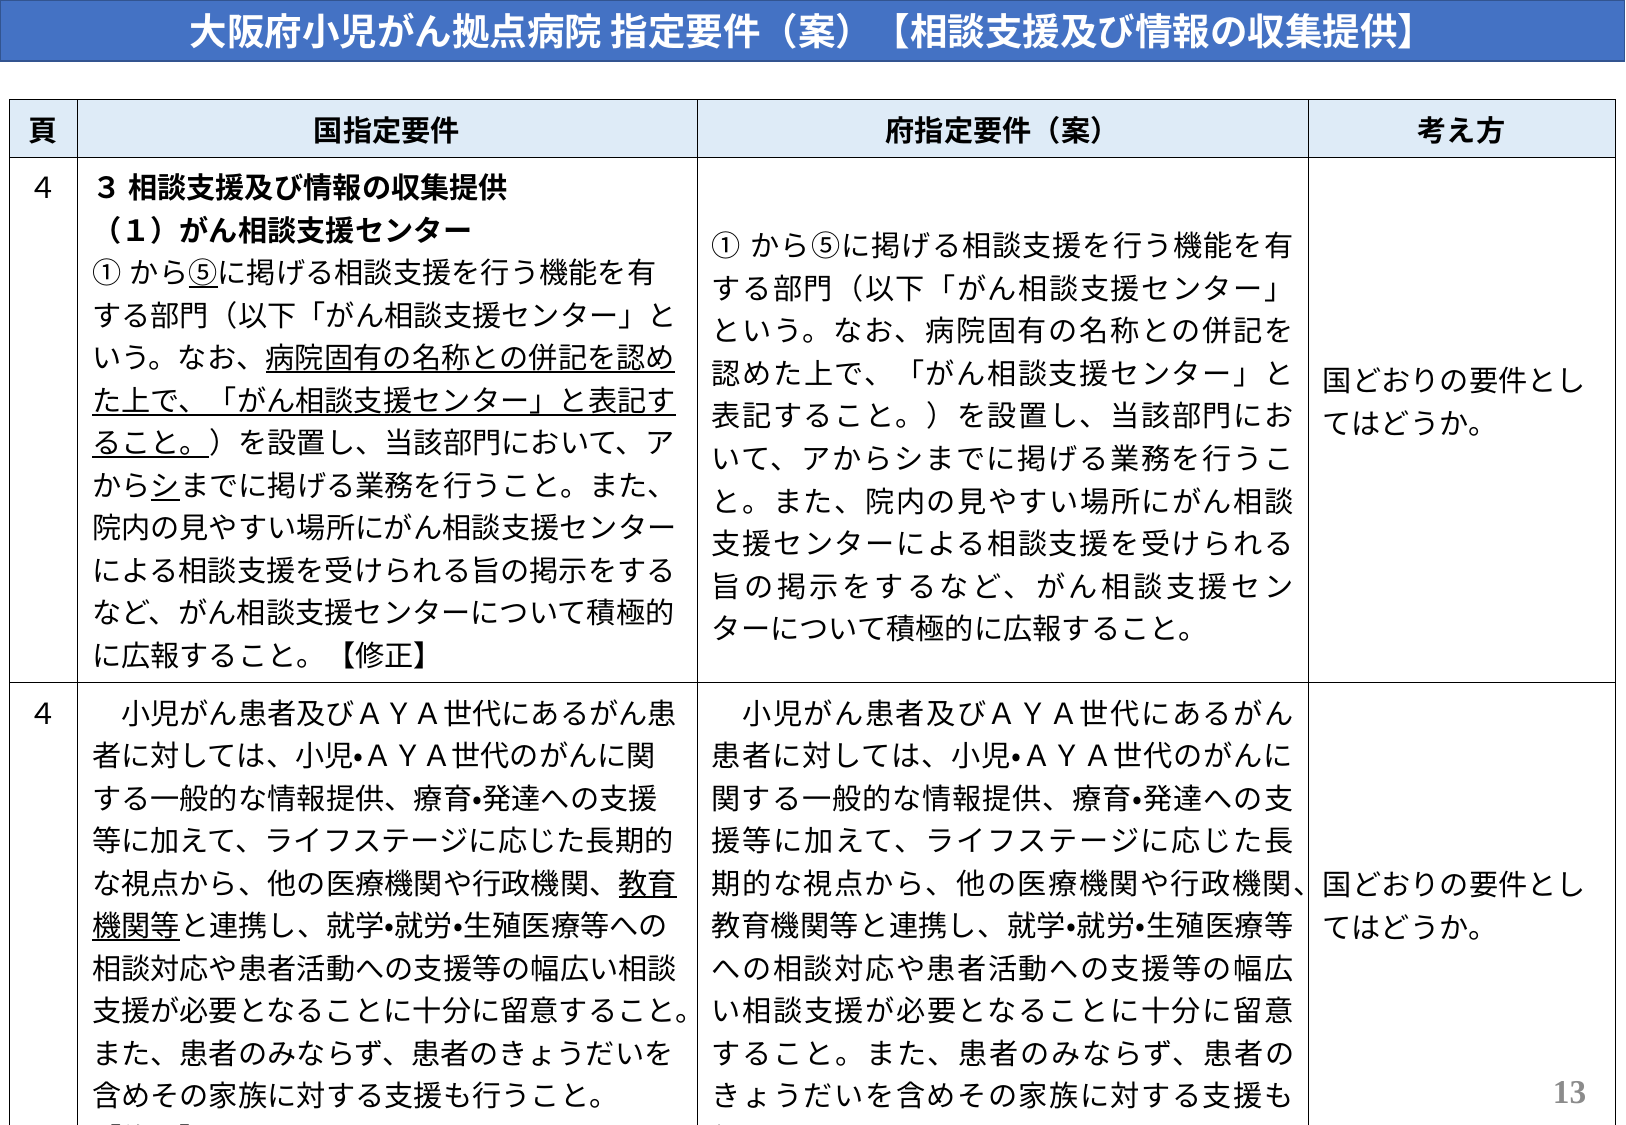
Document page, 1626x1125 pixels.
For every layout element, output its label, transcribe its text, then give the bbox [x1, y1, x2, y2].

table_header 府指定要件（案） [698, 100, 1308, 157]
table_cell ４ [10, 158, 77, 682]
table_cell ①から⑤に掲げる相談支援を行う機能を有する部門（以下「がん相談支援センター」という。なお、病院固有の名称との併記を認めた上で、「がん相談支援センター」と表記すること。）を設置し、当該部門において、アからシまでに掲げる業務を行うこと。また、院内の見やすい場所にがん相談支援センターによる相談支援を受けられる旨の掲示をするなど、がん相談支援センターについて積極的に広報すること。 [698, 158, 1308, 682]
slide_number 13 [1235, 1059, 1602, 1120]
table_cell 小児がん患者及びＡＹＡ世代にあるがん患者に対しては、小児・ＡＹＡ世代のがんに関する一般的な情報提供、療育・発達への支援等に加えて、ライフステージに応じた長期的な視点から、他の医療機関や行政機関、教育機関等と連携し、就学・就労・生殖医療等への相談対応や患者活動への支援等の幅広い相談支援が必要となることに十分に留意すること。また、患者のみならず、患者のきょうだいを含めその家族に対する支援も行うこと。 [698, 683, 1308, 1125]
table_cell 小児がん患者及びＡＹＡ世代にあるがん患者に対しては、小児・ＡＹＡ世代のがんに関する一般的な情報提供、療育・発達への支援等に加えて、ライフステージに応じた長期的な視点から、他の医療機関や行政機関、教育機関等と連携し、就学・就労・生殖医療等への相談対応や患者活動への支援等の幅広い相談支援が必要となることに十分に留意すること。また、患者のみならず、患者のきょうだいを含めその家族に対する支援も行うこと。 【修正】 [78, 683, 697, 1125]
table_cell ３ 相談支援及び情報の収集提供 （１）がん相談支援センター ①から⑤に掲げる相談支援を行う機能を有する部門（以下「がん相談支援センター」という。なお、病院固有の名称との併記を認めた上で、「がん相談支援センター」と表記すること。）を設置し、当該部門において、アからシまでに掲げる業務を行うこと。また、院内の見やすい場所にがん相談支援センターによる相談支援を受けられる旨の掲示をするなど、がん相談支援センターについて積極的に広報すること。【修正】 [78, 158, 697, 682]
table_cell ４ [10, 683, 77, 1125]
table_header 頁 [10, 100, 77, 157]
table_cell 国どおりの要件としてはどうか。 [1309, 158, 1615, 682]
table_header 考え方 [1309, 100, 1615, 157]
table_cell 国どおりの要件としてはどうか。 [1309, 683, 1615, 1125]
text_box 大阪府小児がん拠点病院 指定要件（案）【相談支援及び情報の収集提供】 [0, 0, 1625, 62]
table_header 国指定要件 [78, 100, 697, 157]
